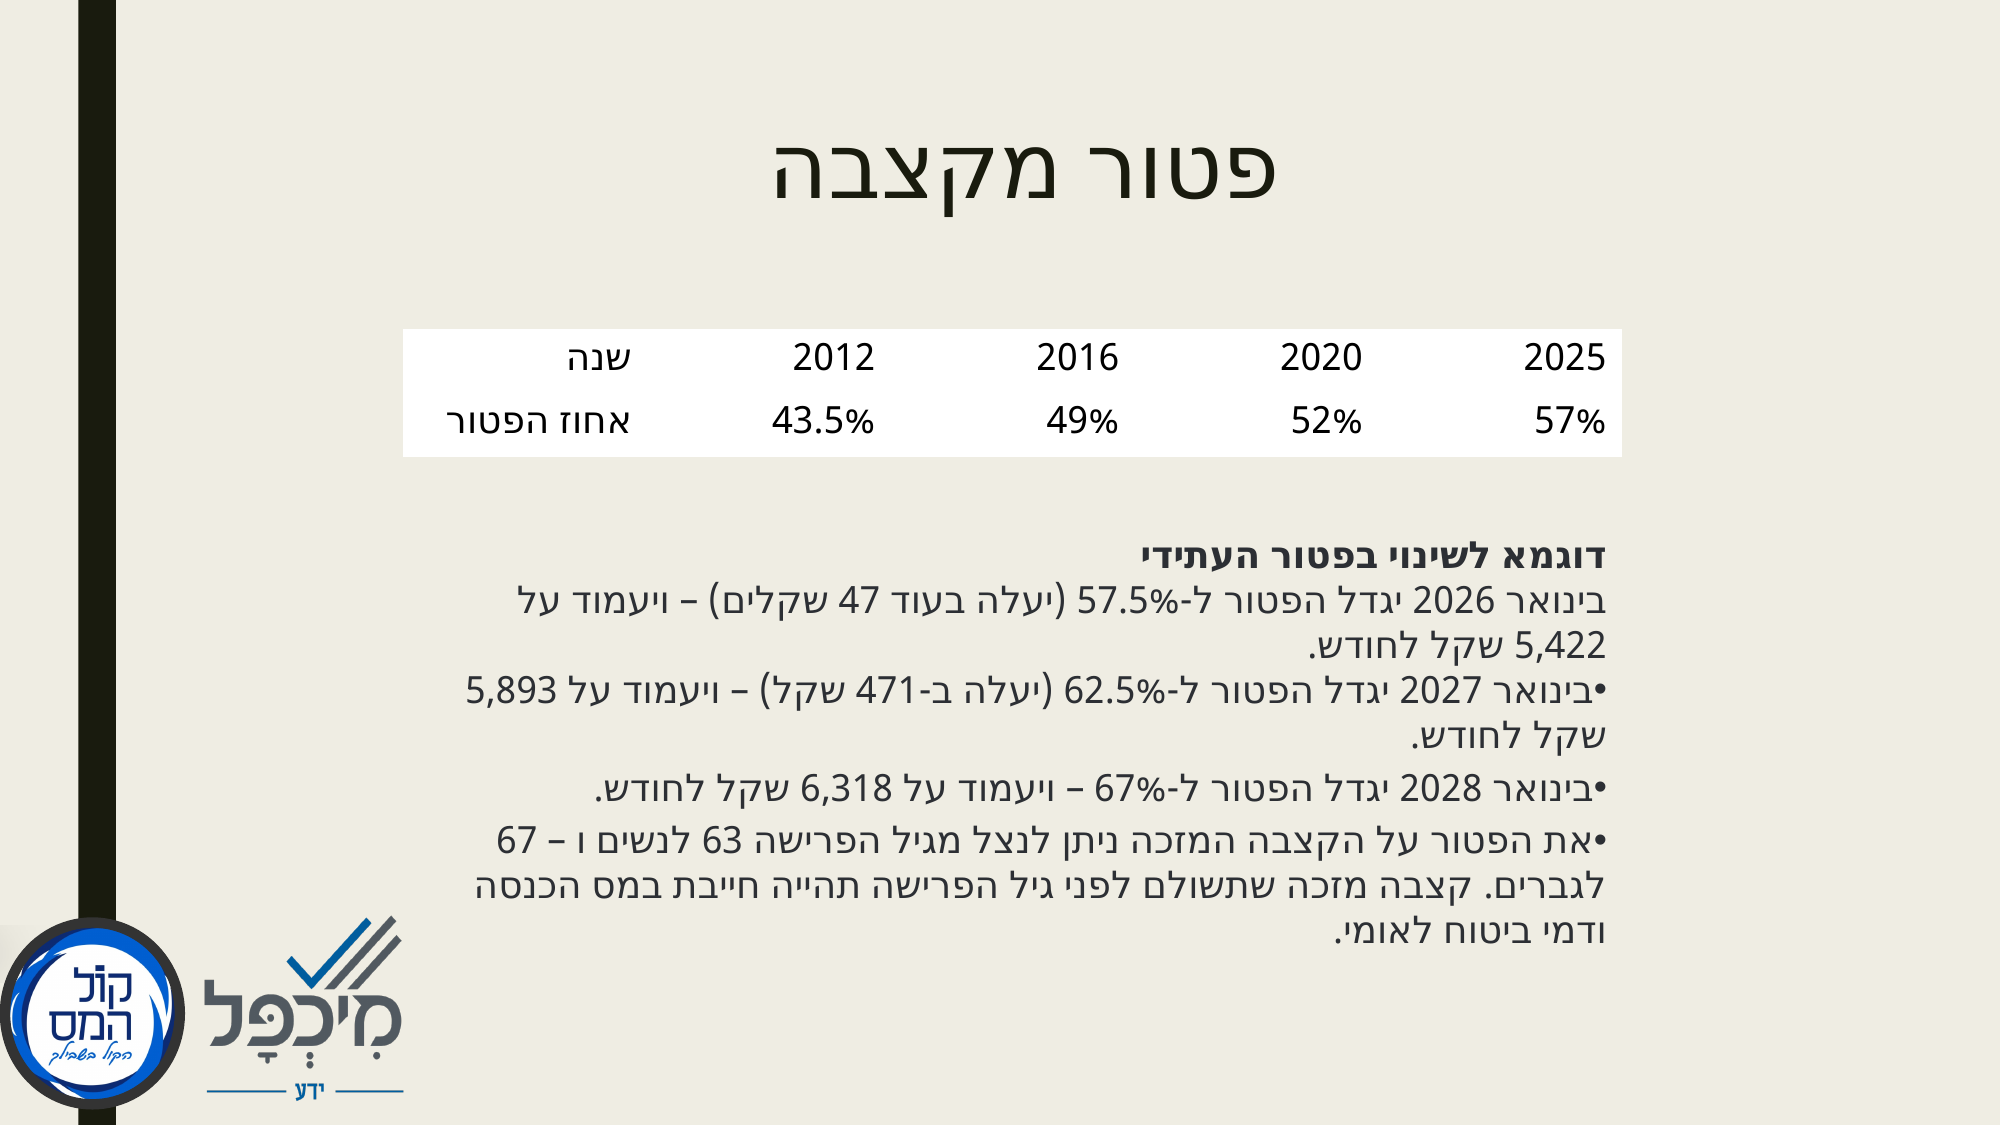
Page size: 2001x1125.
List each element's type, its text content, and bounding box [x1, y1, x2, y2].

table_cell אחוז הפטור [403, 393, 647, 457]
picture [4, 922, 180, 1105]
table_cell 49% [891, 393, 1134, 457]
picture [200, 911, 411, 1105]
table_cell 52% [1134, 393, 1378, 457]
title פטור מקצבה [225, 112, 1800, 357]
table_header 2025 [1378, 329, 1622, 393]
table_cell 43.5% [647, 393, 891, 457]
table_header שנה [403, 329, 647, 393]
text_box דוגמא לשינוי בפטור העתידי בינואר 2026 יגדל הפטור ל-57.5% (יעלה בעוד 47 שקלים) – ויעמוד על 5,422 שקל לחודש. בינואר 2027 יגדל הפטור ל-62.5% (יעלה ב-471 שקל) – ויעמוד על 5,893 שקל לחודש. בינואר 2028 יגדל הפטור ל-67% – ויעמוד על 6,318 שקל לחודש. את הפטור על הקצבה המזכה ניתן לנצל מגיל הפרישה 63 לנשים ו – 67 לגברים. קצבה מזכה שתשולם לפני גיל הפרישה תהייה חייבת במס הכנסה ודמי ביטוח לאומי. [403, 523, 1622, 959]
table_header 2020 [1134, 329, 1378, 393]
table_header 2012 [647, 329, 891, 393]
table_header 2016 [891, 329, 1134, 393]
table_cell 57% [1378, 393, 1622, 457]
